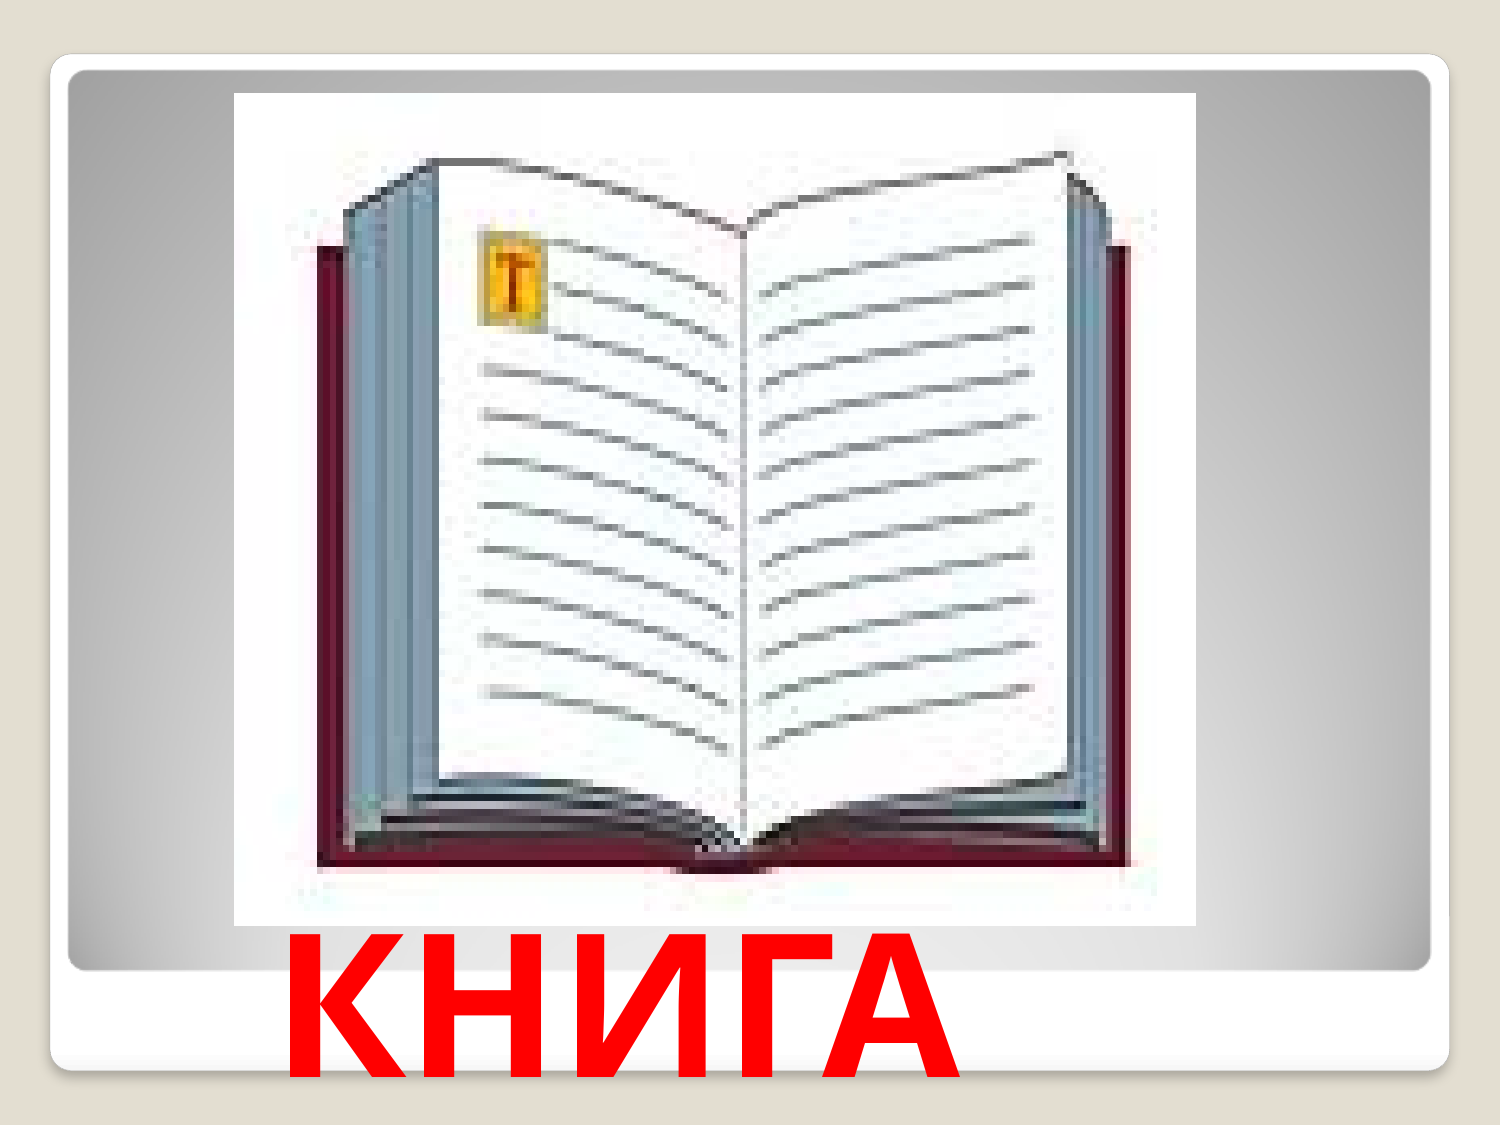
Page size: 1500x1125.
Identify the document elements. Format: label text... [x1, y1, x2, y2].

title КНИГА [257, 939, 1090, 1125]
picture [67, 69, 1432, 972]
